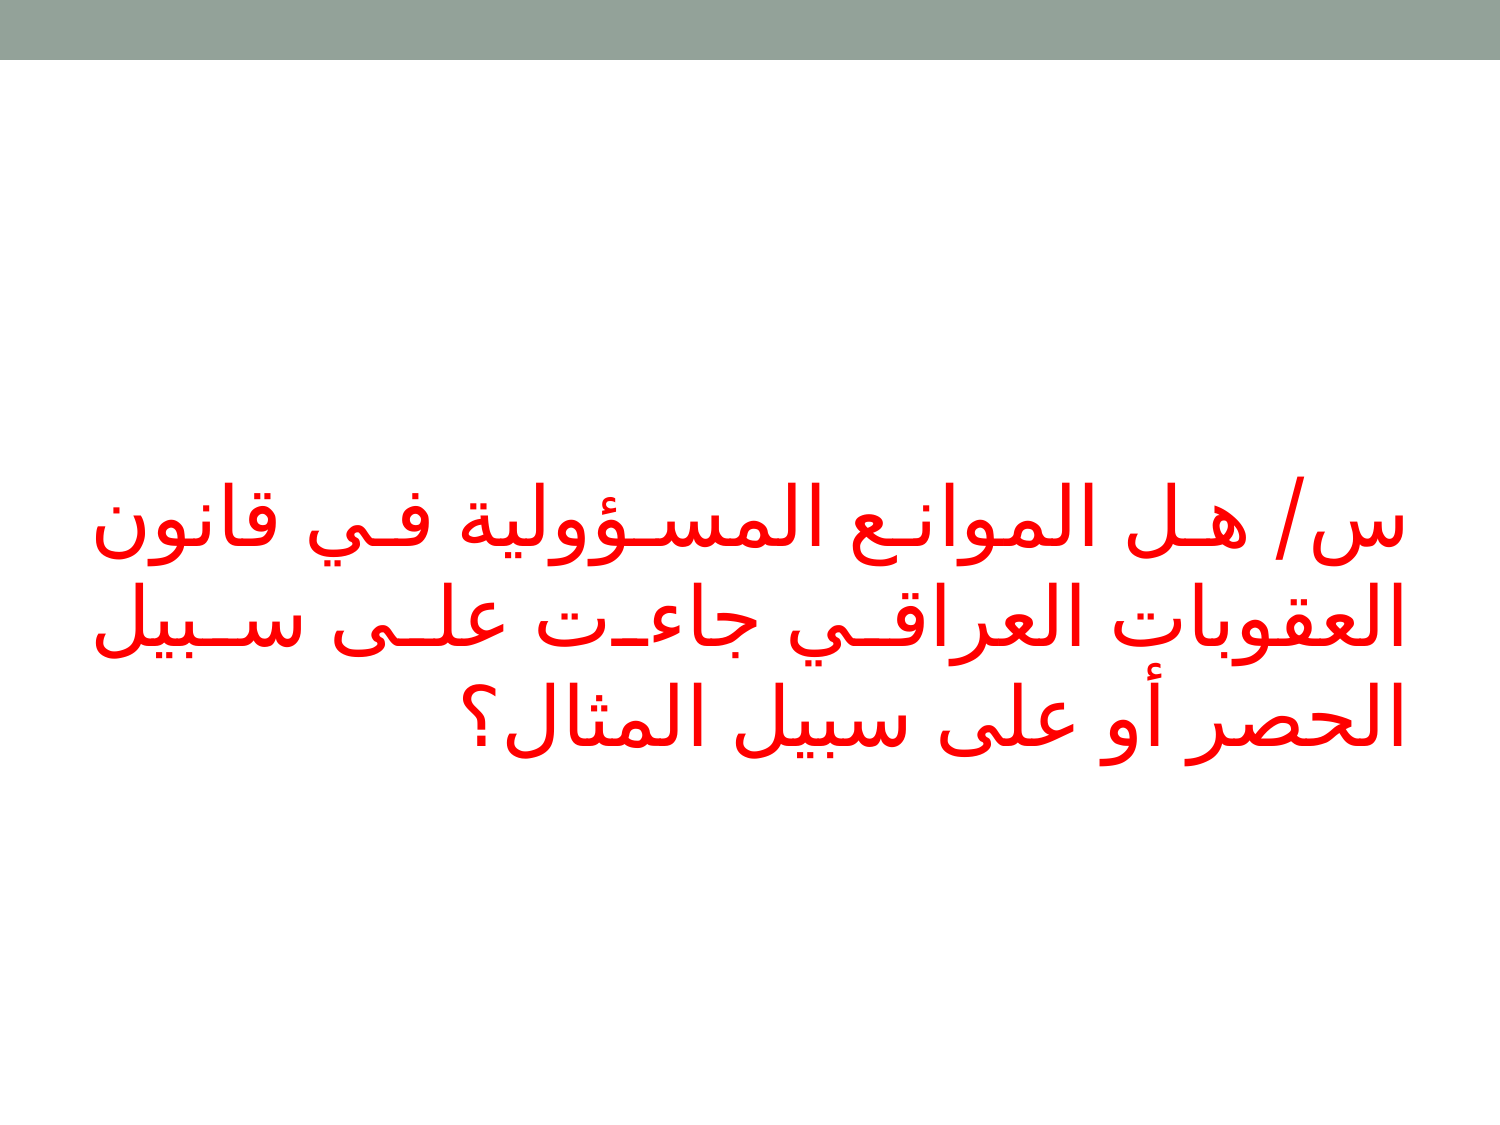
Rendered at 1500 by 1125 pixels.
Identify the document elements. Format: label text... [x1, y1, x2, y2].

list س/ هل الموانع المسؤولية في قانون العقوبات العراقي جاءت على سبيل الحصر أو على سبيل المثال؟ [75, 262, 1425, 1063]
